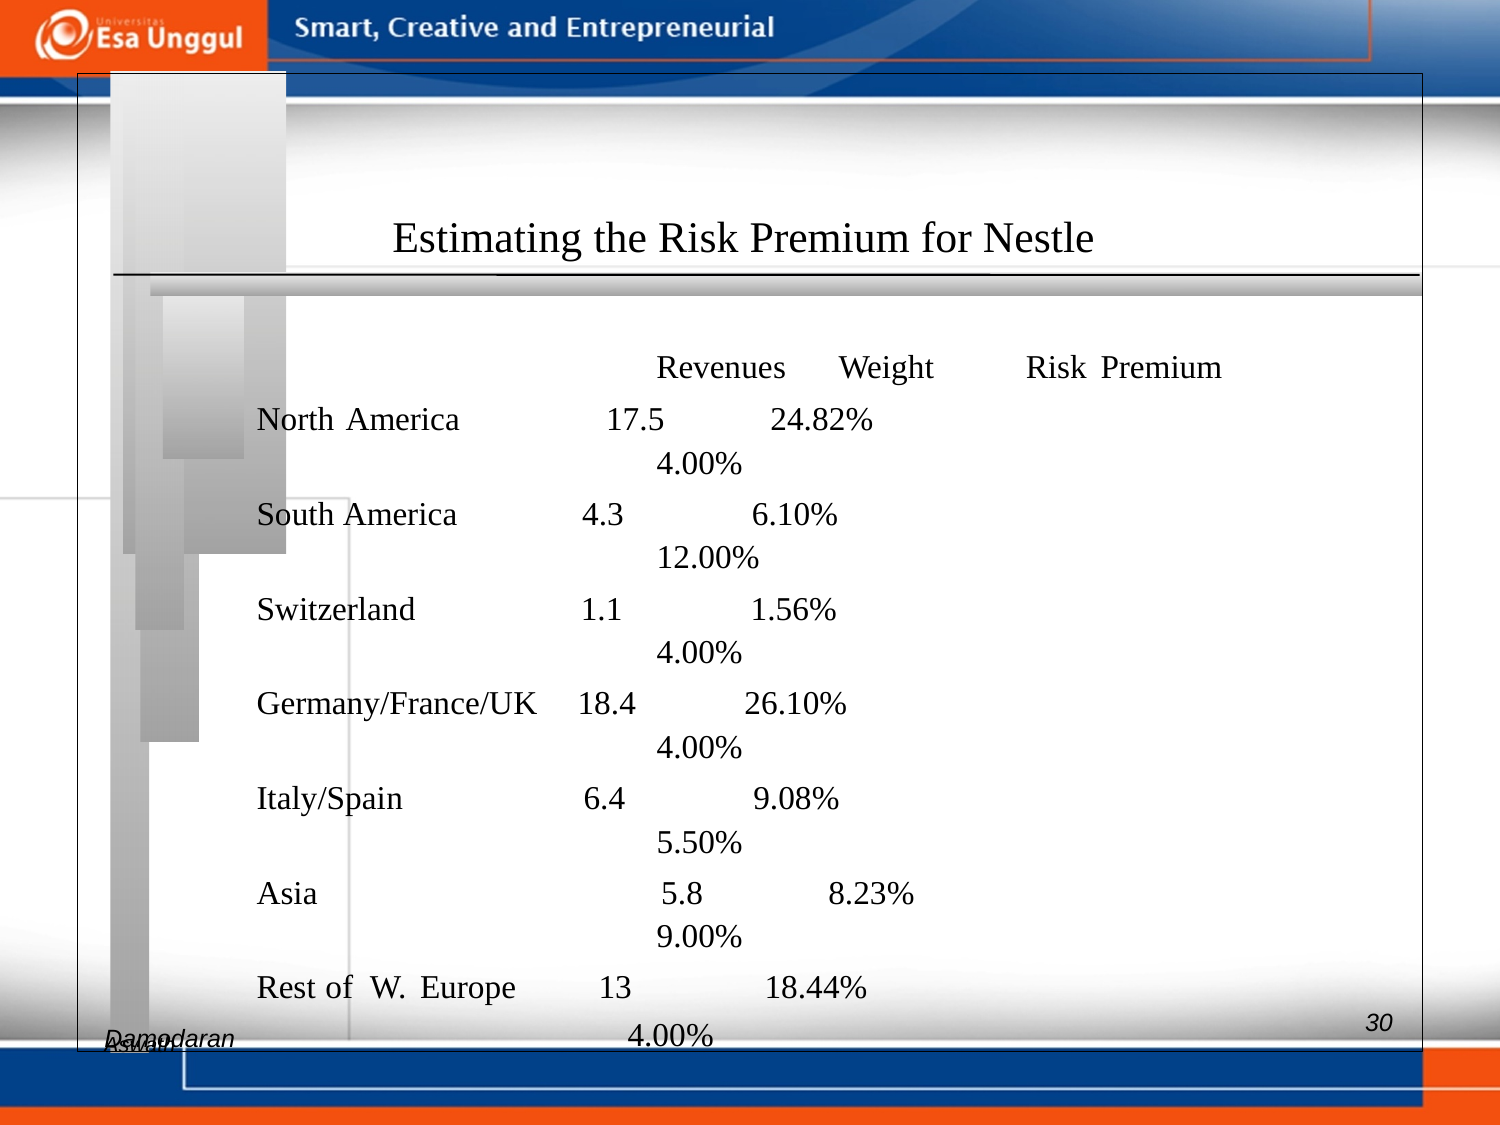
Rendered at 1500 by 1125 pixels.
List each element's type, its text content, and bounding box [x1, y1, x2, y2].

text_box Estimating the Risk Premium for Nestle Revenues Weight Risk Premium North America 17.5 24.82% 4.00% South America 4.3 6.10% 12.00% Switzerland 1.1 1.56% 4.00% Germany/France/UK 18.4 26.10% 4.00% Italy/Spain 6.4 9.08% 5.50% Asia 5.8 8.23% 9.00% Rest of W. Europe 13 18.44% Aswath 4.00% [77, 73, 1423, 1052]
picture [0, 0, 1500, 1125]
